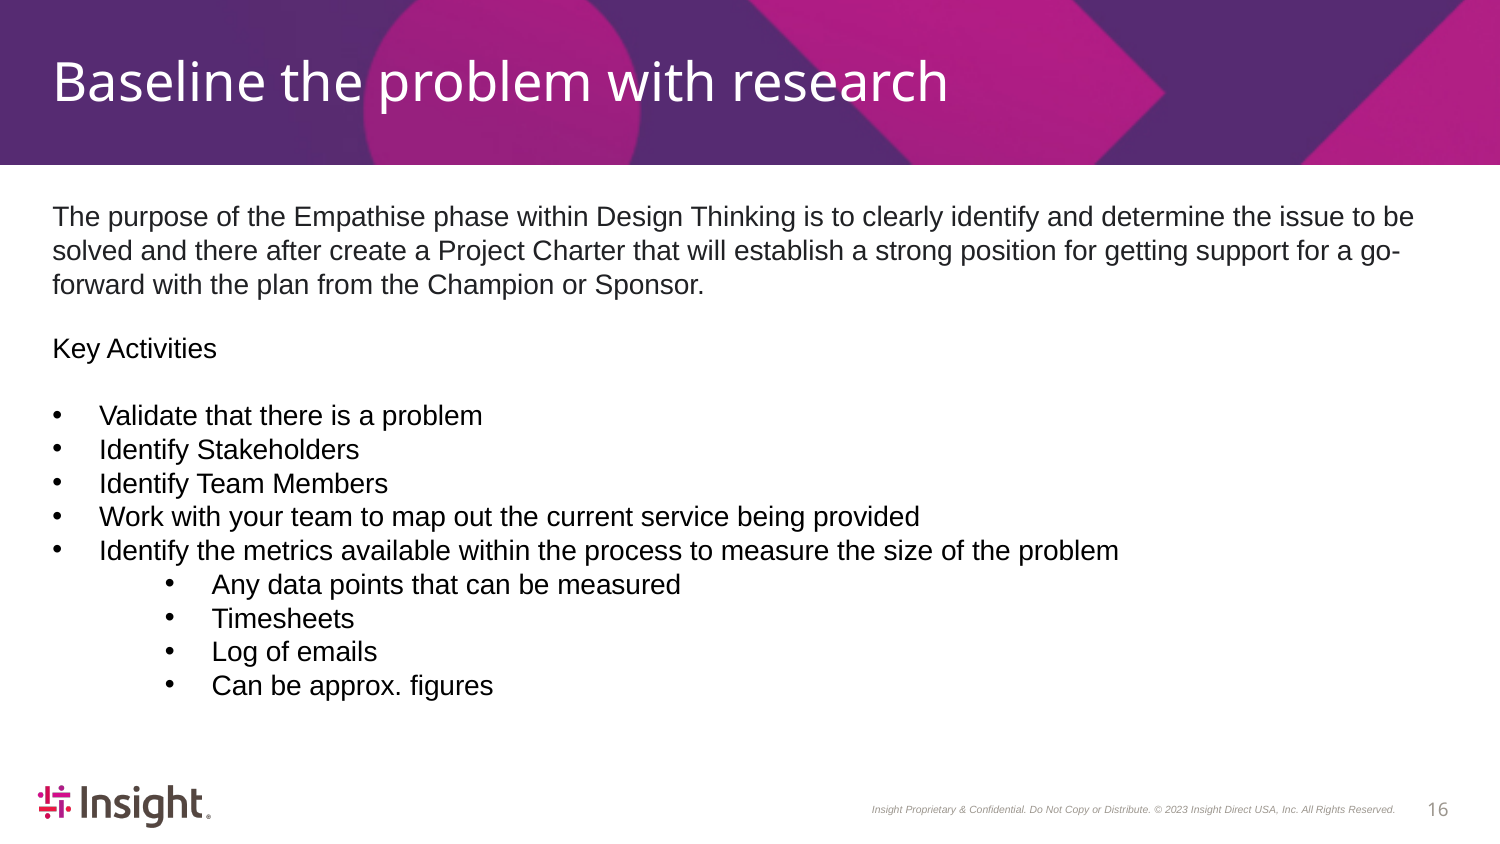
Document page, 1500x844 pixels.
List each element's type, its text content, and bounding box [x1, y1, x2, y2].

title Baseline the problem with research [37, 27, 1463, 140]
text_box Key Activities Validate that there is a problem Identify Stakeholders Identify Team Members Work with your team to map out the current service being provided Identify the metrics available within the process to measure the size of the problem Any data points that can be measured Timesheets Log of emails Can be approx. figures [37, 322, 1205, 743]
picture [21, 768, 227, 844]
text_box The purpose of the Empathise phase within Design Thinking is to clearly identify and determine the issue to be solved and there after create a Project Charter that will establish a strong position for getting support for a go-forward with the plan from the Champion or Sponsor. [37, 191, 1474, 308]
picture [0, 0, 1500, 165]
